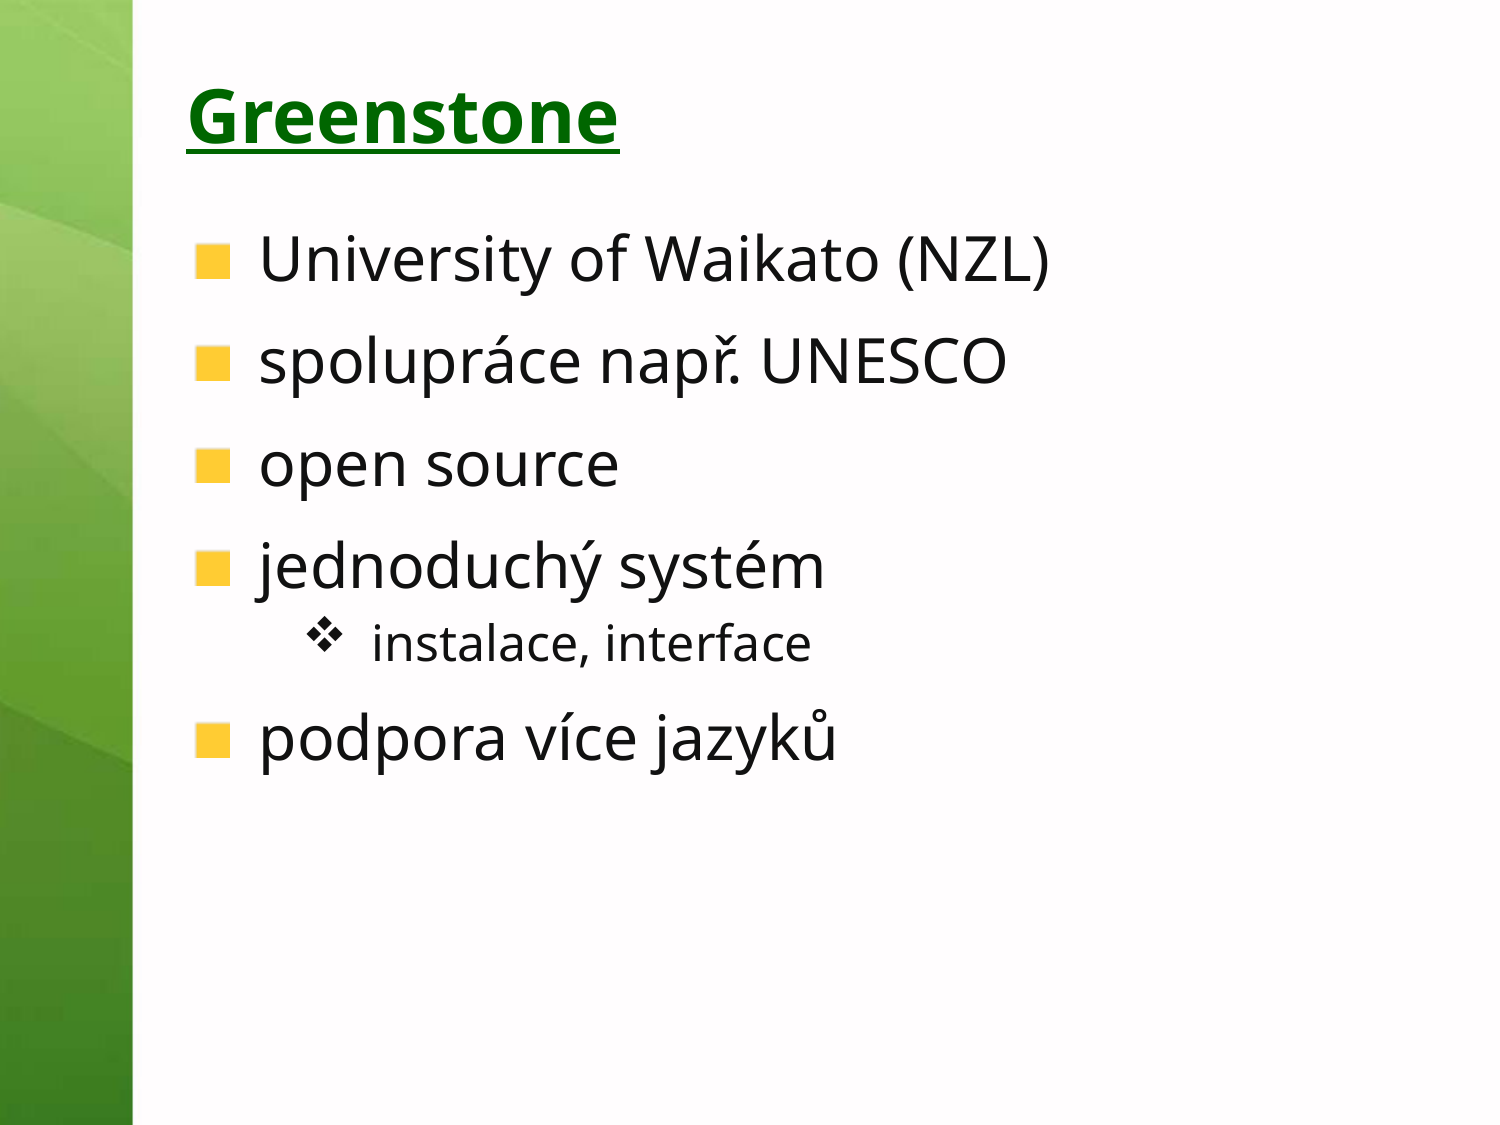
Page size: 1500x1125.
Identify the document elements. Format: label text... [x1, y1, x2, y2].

list University of Waikato (NZL) spolupráce např. UNESCO open source jednoduchý systém instalace, interface podpora více jazyků [170, 196, 1448, 1095]
title Greenstone [170, 77, 1448, 162]
picture [0, 0, 1500, 1125]
